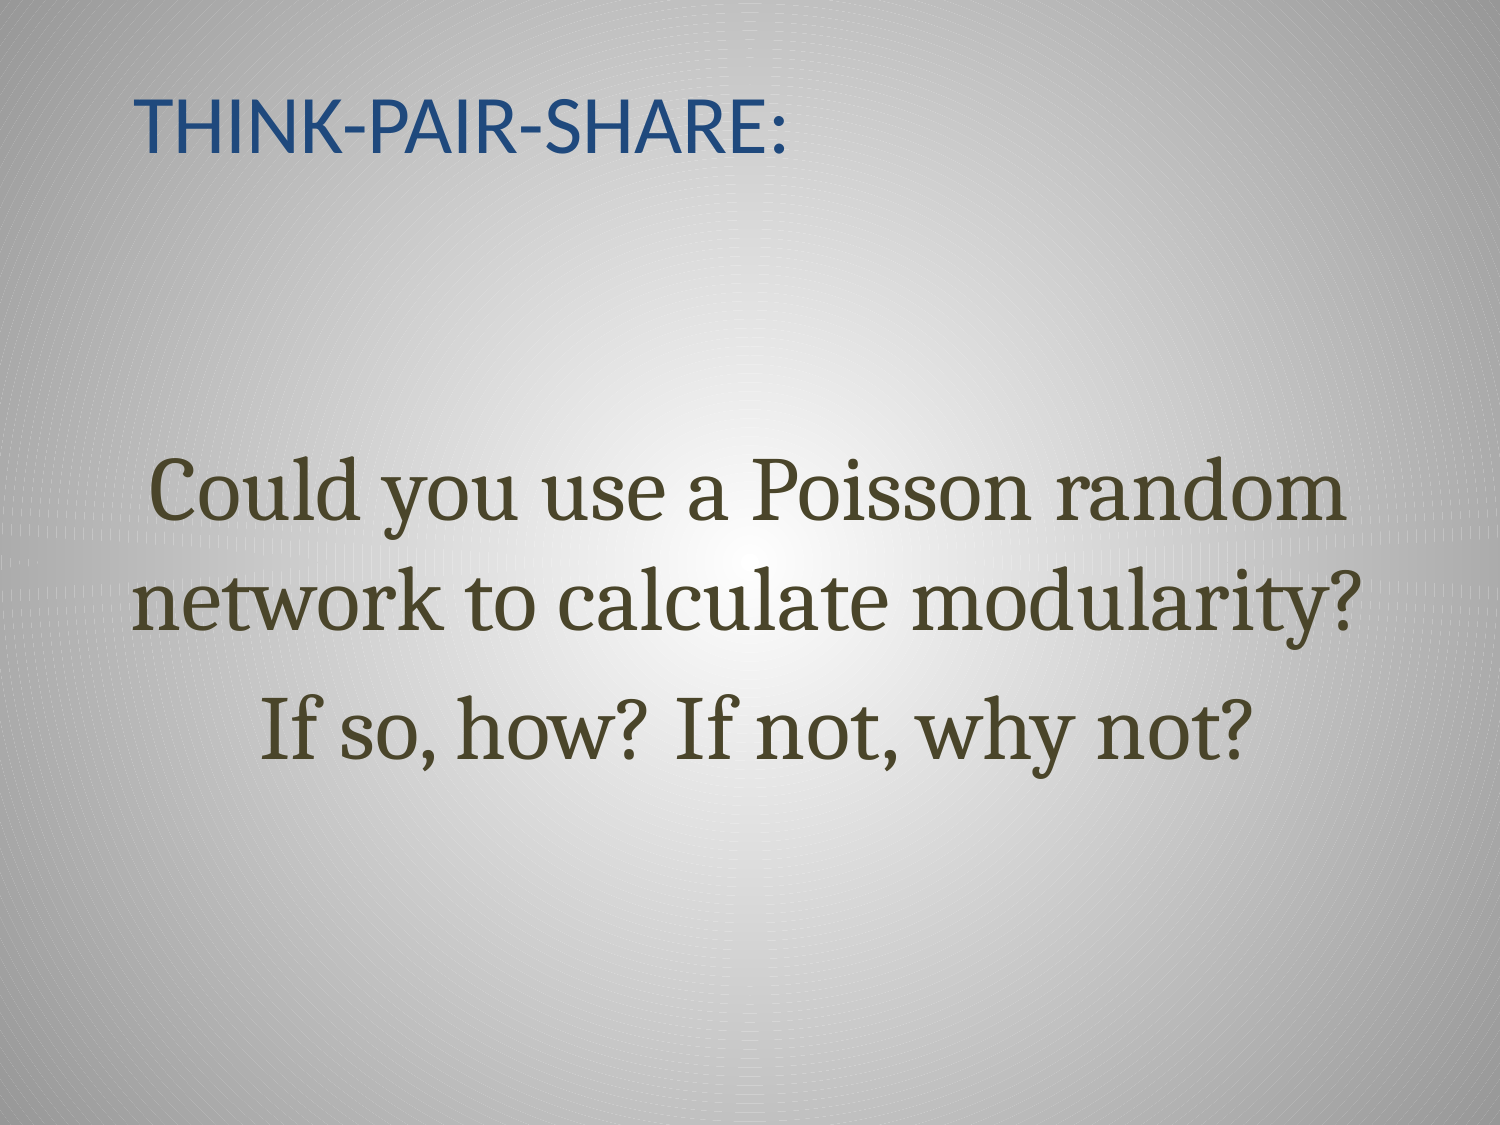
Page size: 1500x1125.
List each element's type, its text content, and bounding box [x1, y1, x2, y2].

title Think-Pair-Share: [118, 62, 1394, 286]
list Could you use a Poisson random network to calculate modularity? If so, how? If not, why not? [112, 362, 1388, 845]
